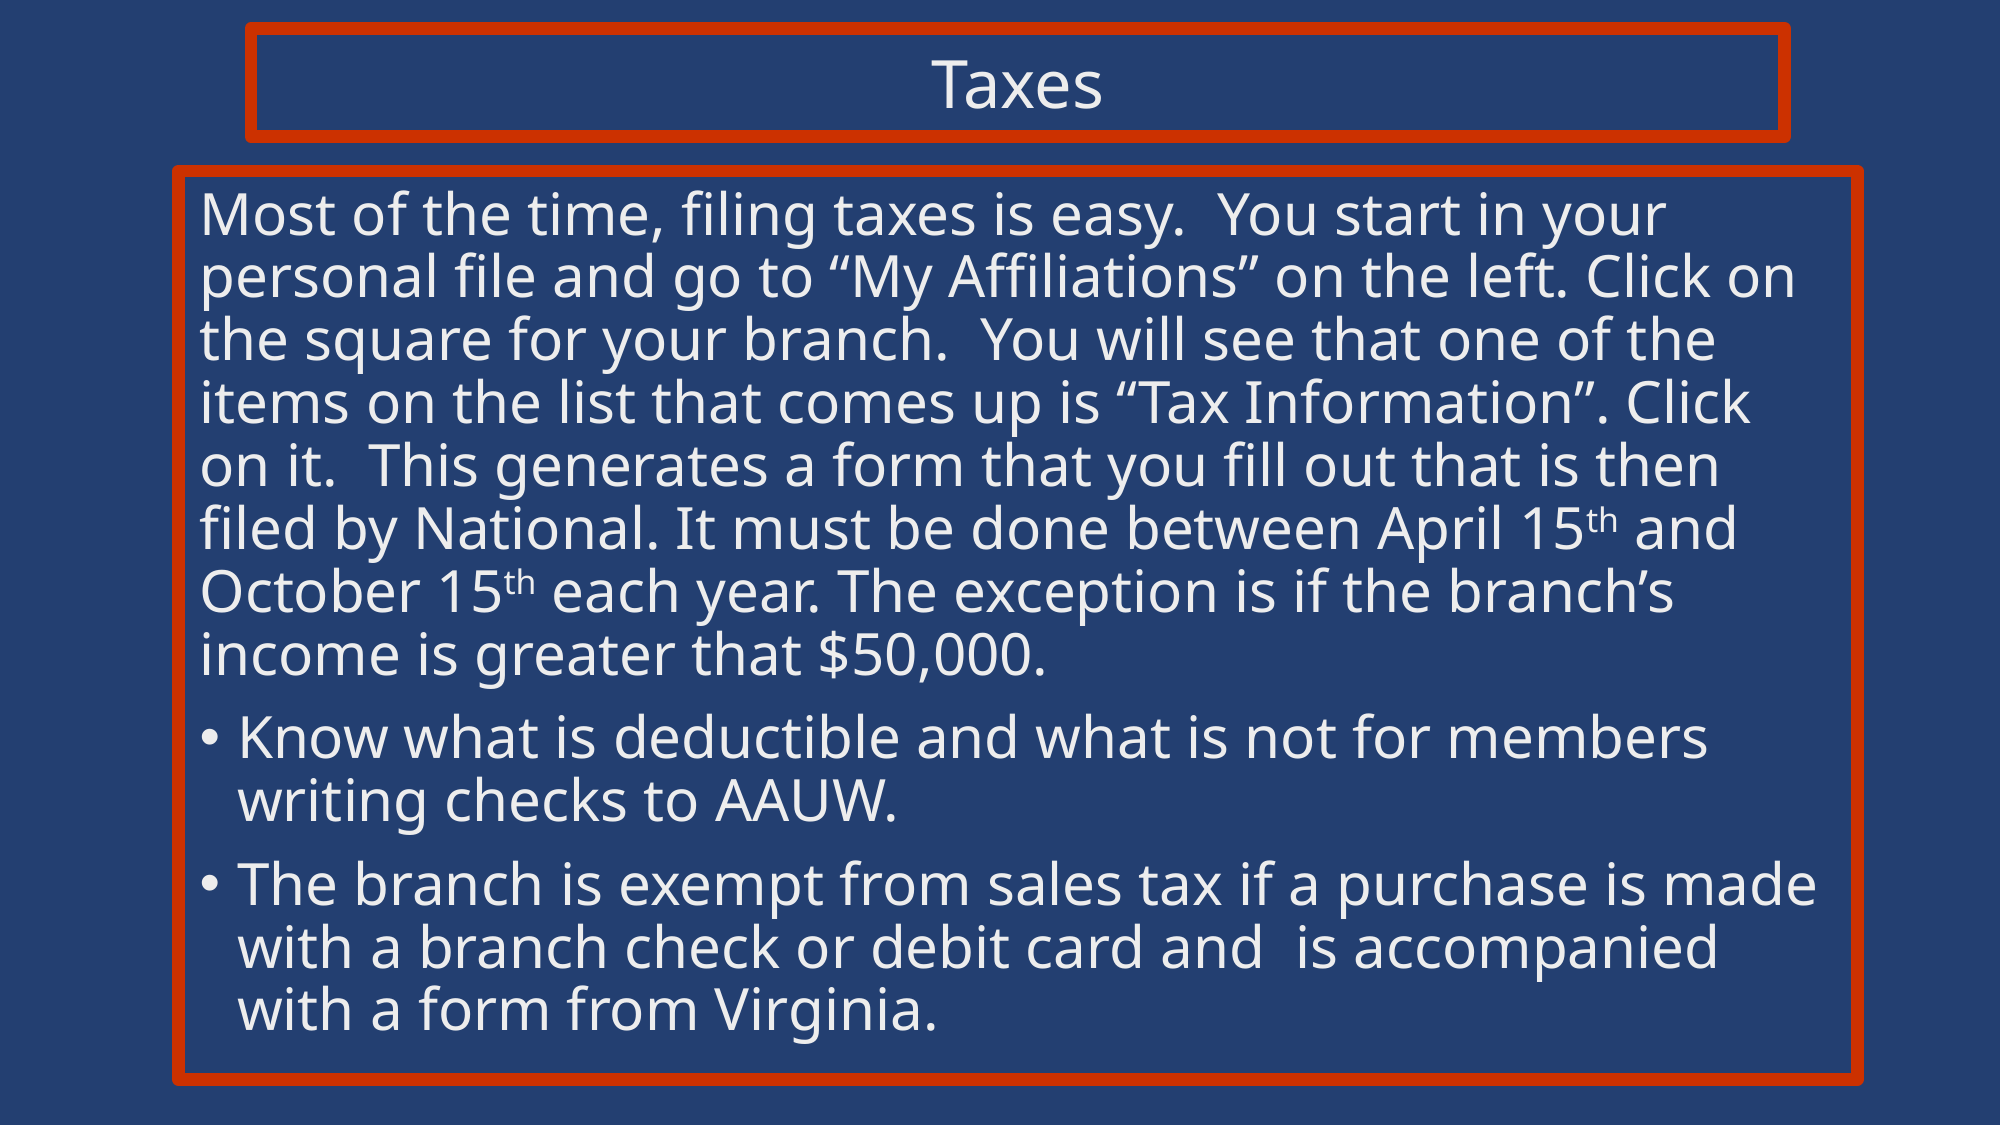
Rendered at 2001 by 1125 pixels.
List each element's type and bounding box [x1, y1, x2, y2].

text_box [178, 170, 1858, 1080]
text_box [250, 28, 1785, 137]
